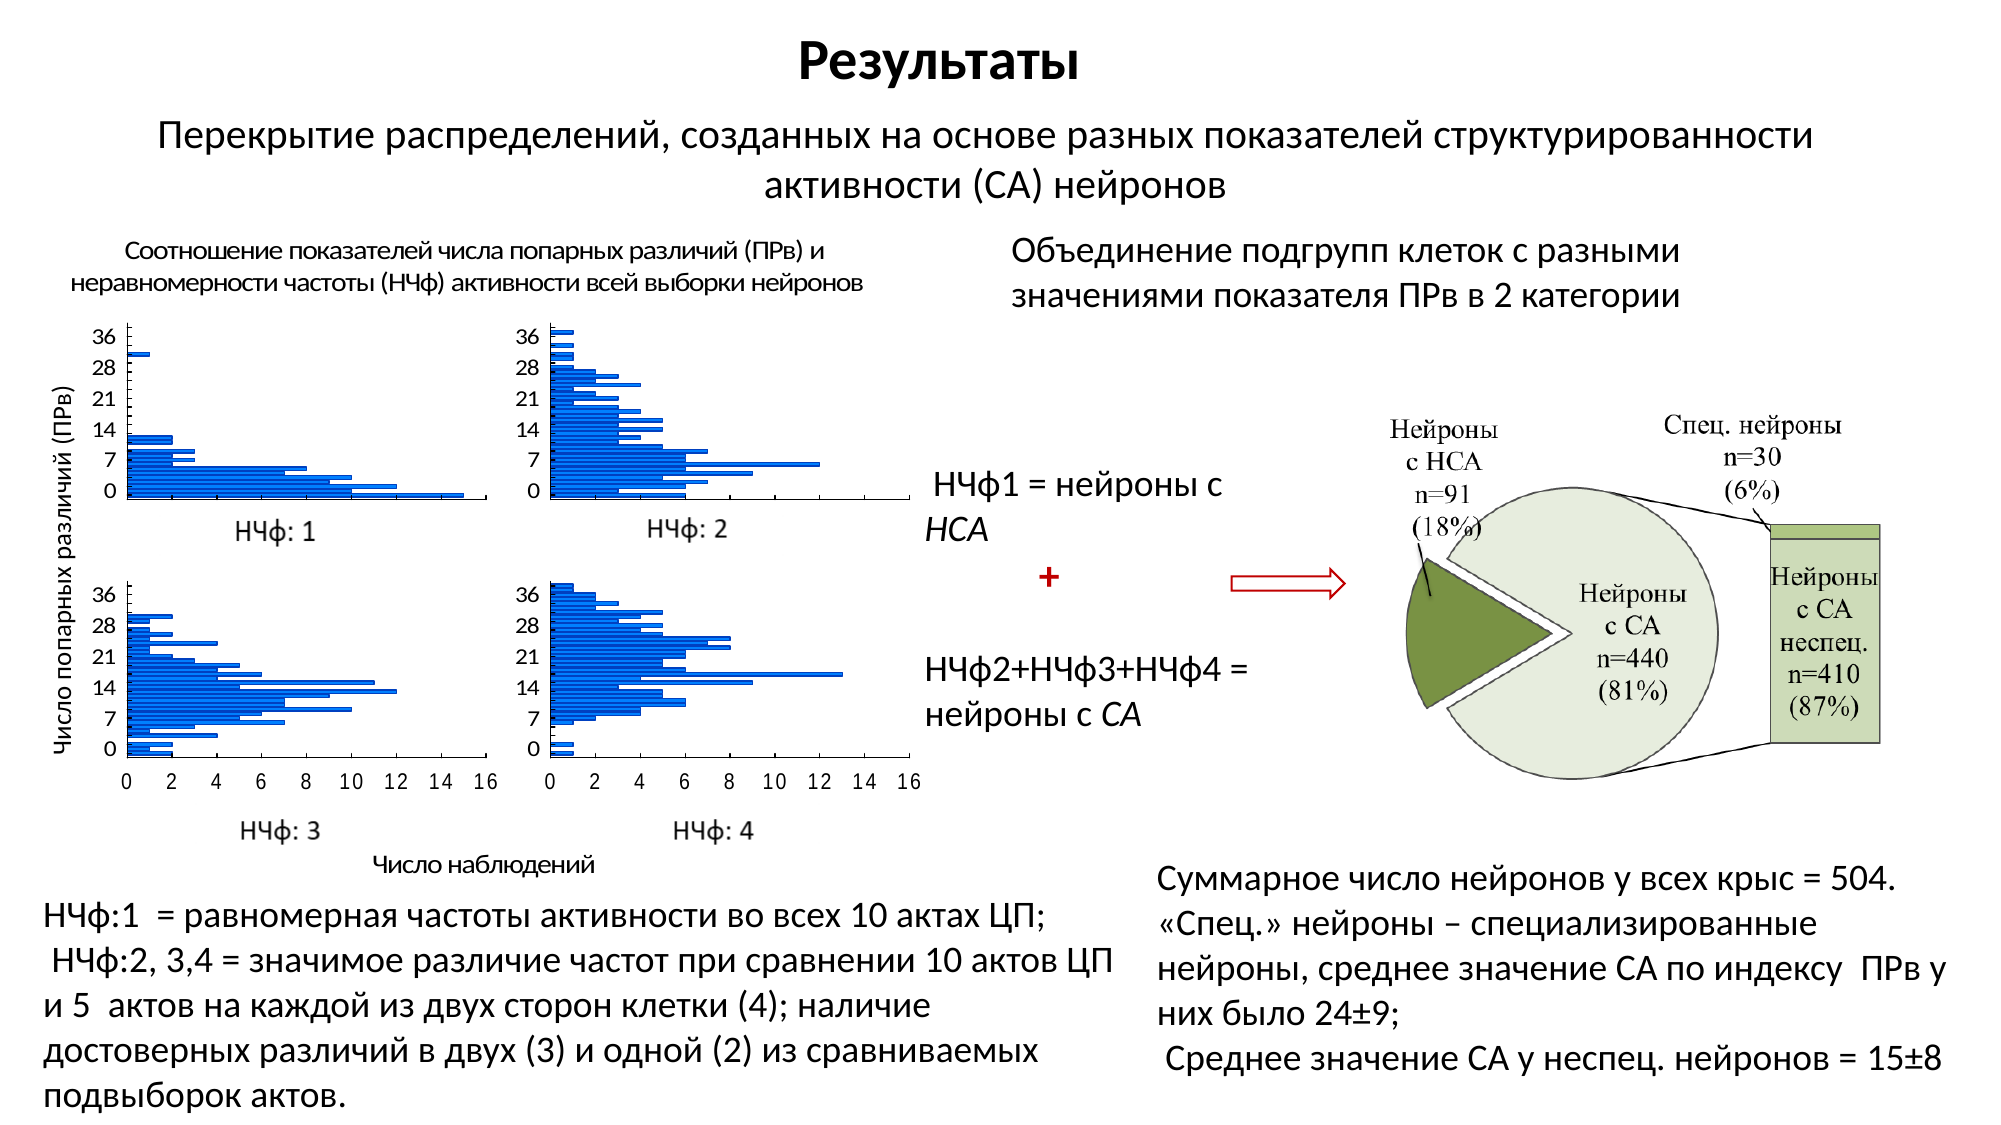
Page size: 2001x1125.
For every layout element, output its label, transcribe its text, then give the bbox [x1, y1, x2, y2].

text_box Перекрытие распределений, созданных на основе разных показателей структурированности активности (СА) нейронов [47, 99, 1935, 215]
text_box Результаты [783, 13, 1098, 99]
text_box НЧф1 = нейроны с НСА + НЧф2+НЧф3+НЧф4 = нейроны с СА [941, 406, 1310, 742]
text_box Объединение подгрупп клеток с разными значениями показателя ПРв в 2 категории [996, 217, 1879, 323]
picture [28, 215, 941, 896]
text_box НЧф:1 = равномерная частоты активности во всех 10 актах ЦП; НЧф:2, 3,4 = значимое различие частот при сравнении 10 актов ЦП и 5 актов на каждой из двух сторон клетки (4); наличие достоверных различий в двух (3) и одной (2) из сравниваемых подвыборок актов. [28, 882, 1143, 1123]
text_box Суммарное число нейронов у всех крыс = 504. «Спец.» нейроны – специализированные нейроны, среднее значение СА по индексу ПРв у них было 24±9; Среднее значение СА у неспец. нейронов = 15±8 [1142, 845, 1993, 1085]
text_box [1230, 566, 1347, 601]
picture [1362, 392, 1941, 800]
